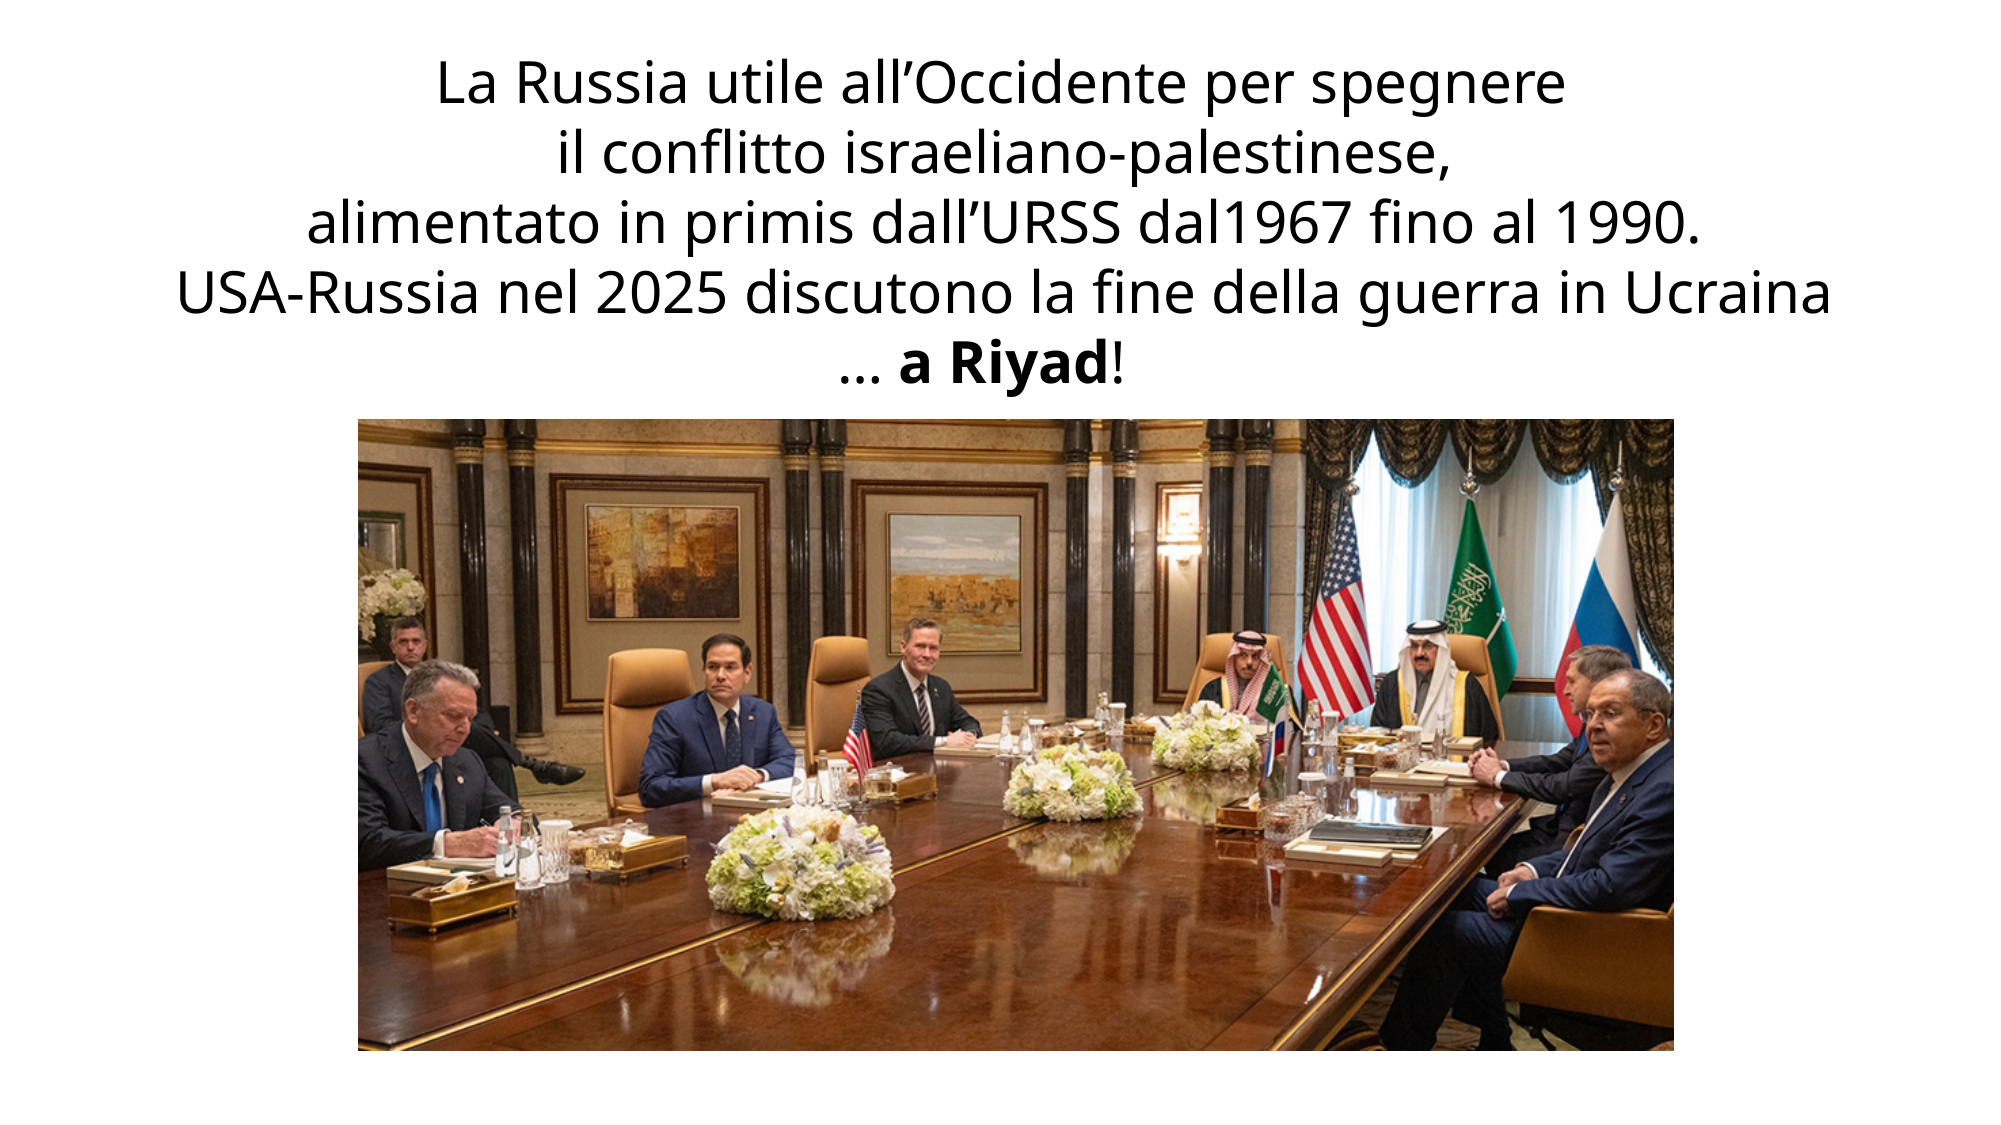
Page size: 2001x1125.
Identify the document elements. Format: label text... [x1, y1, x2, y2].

text_box La Russia utile all’Occidente per spegnere il conflitto israeliano-palestinese, alimentato in primis dall’URSS dal1967 fino al 1990. USA-Russia nel 2025 discutono la fine della guerra in Ucraina … a Riyad! [41, 38, 1968, 403]
picture [358, 418, 1674, 1052]
